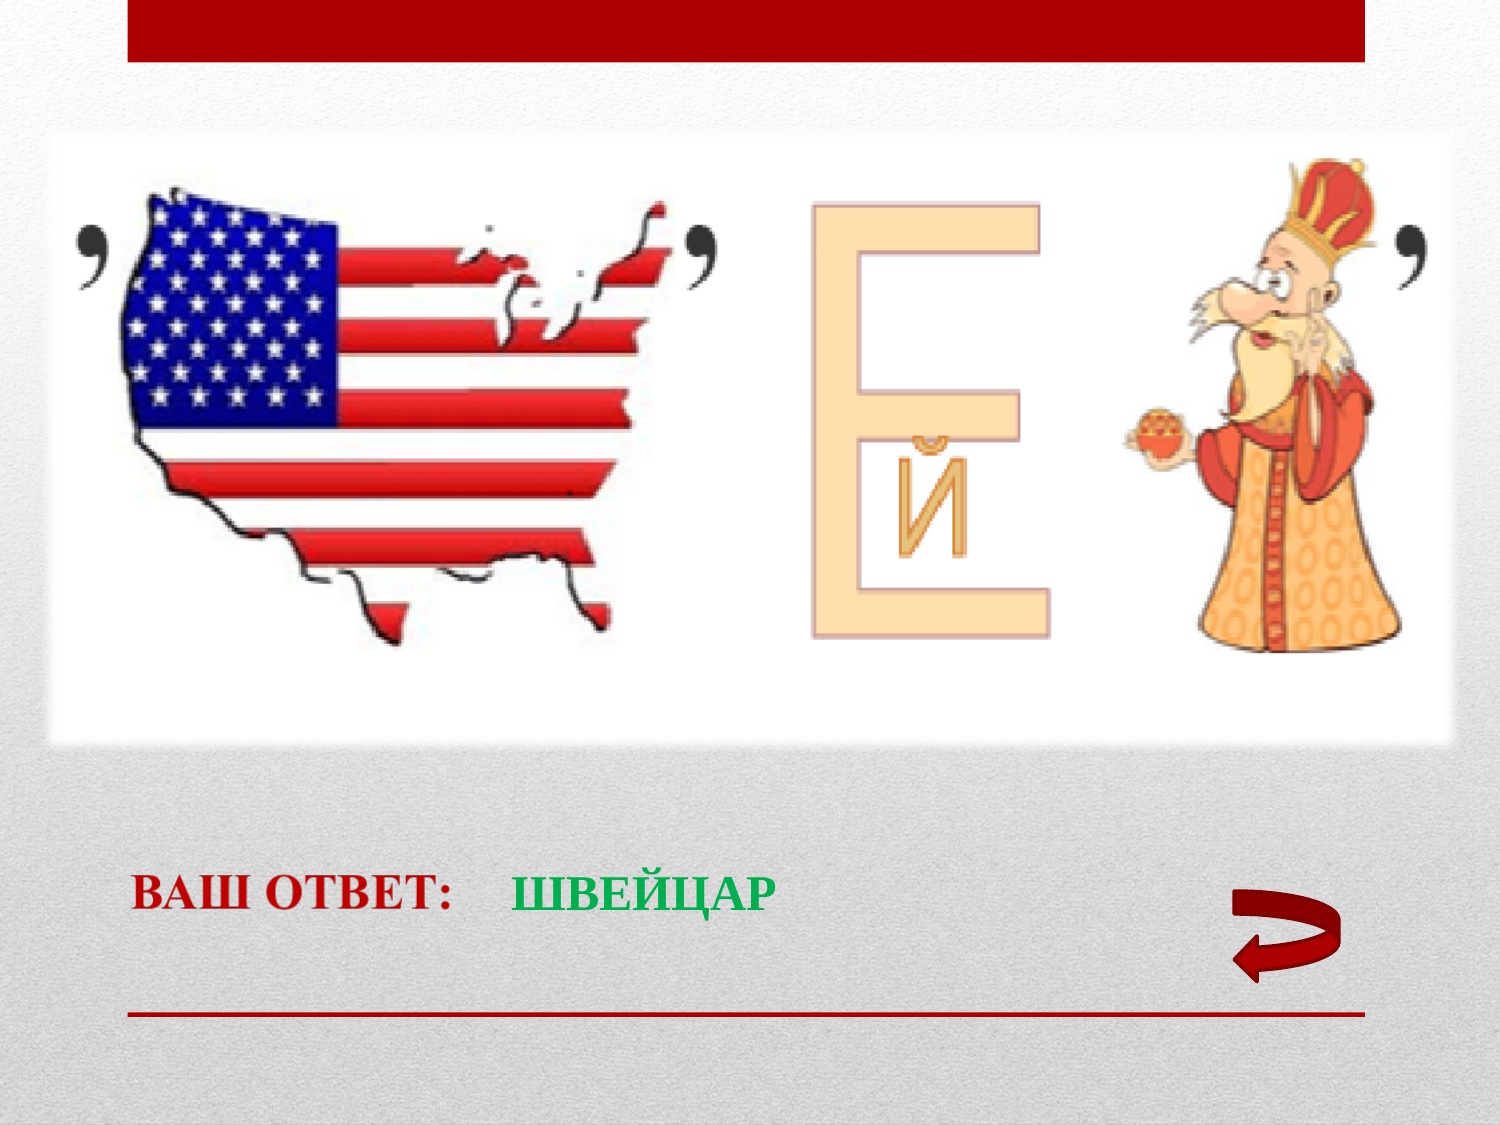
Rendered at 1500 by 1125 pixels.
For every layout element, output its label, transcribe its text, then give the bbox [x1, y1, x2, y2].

text_box [1232, 889, 1341, 984]
picture [99, 845, 497, 952]
text_box ШВЕЙЦАР [499, 853, 793, 928]
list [40, 124, 1461, 753]
